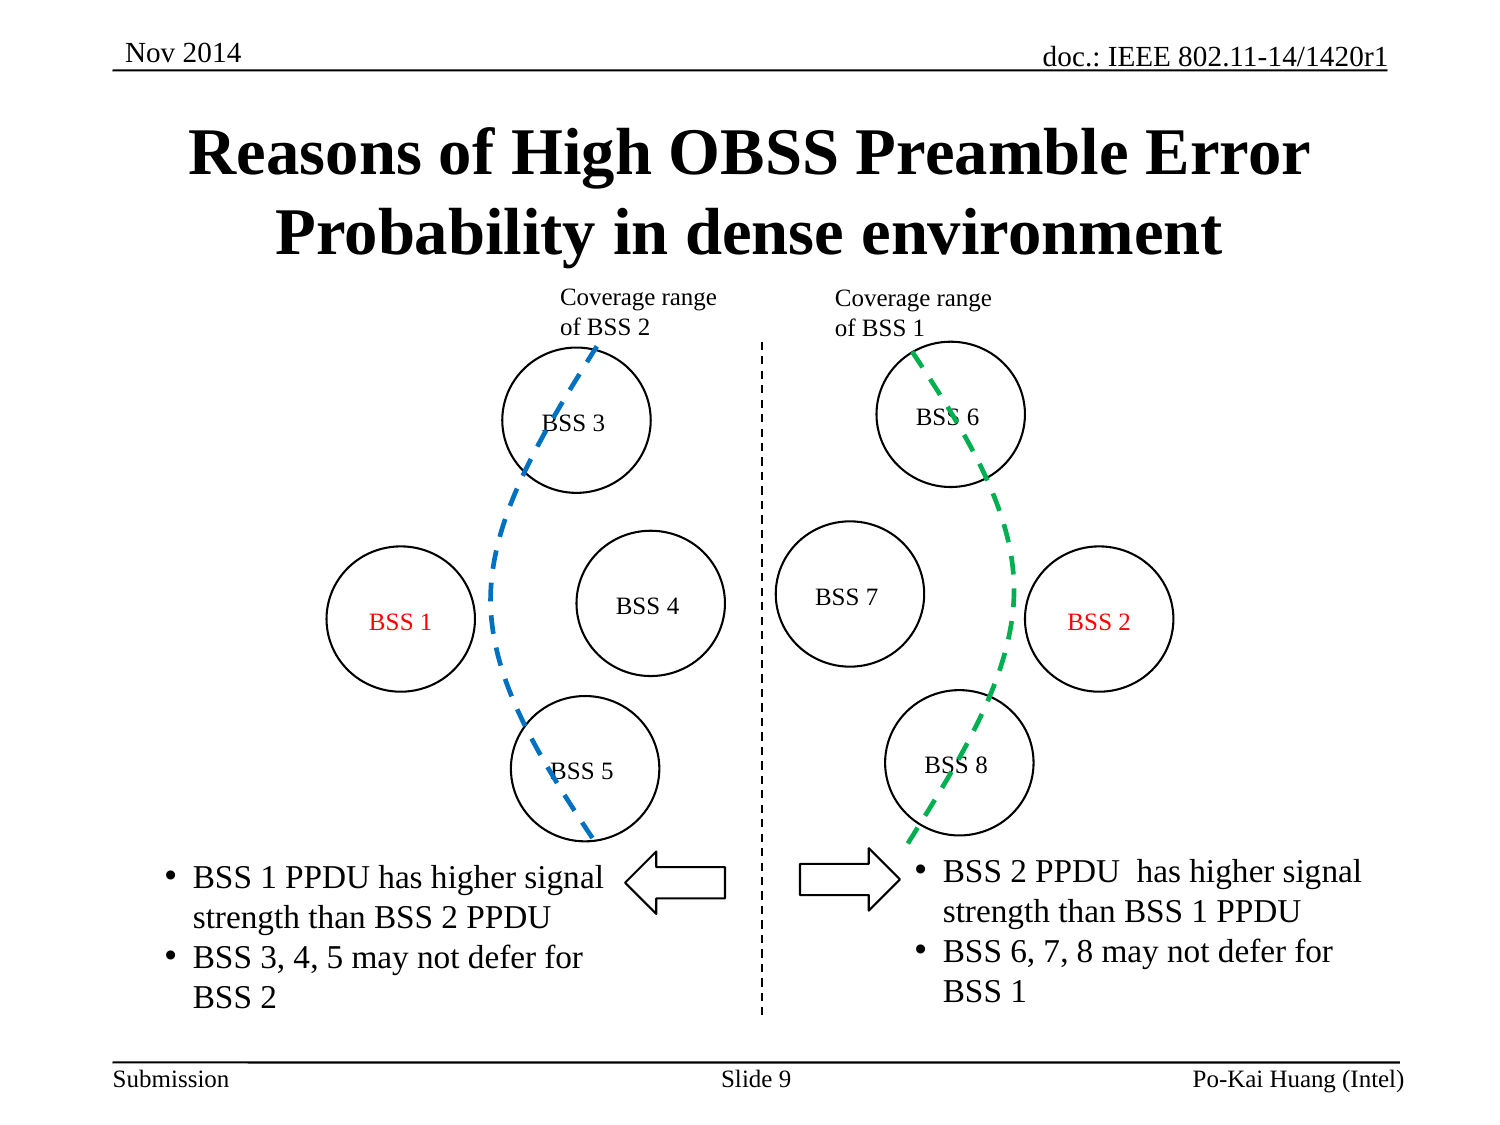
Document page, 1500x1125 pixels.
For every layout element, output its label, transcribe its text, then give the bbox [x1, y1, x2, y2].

text_box BSS 5 [599, 697, 660, 840]
text_box BSS 7 [775, 521, 906, 667]
text_box BSS 2 [1024, 546, 1174, 692]
title Reasons of High OBSS Preamble Error Probability in dense environment [112, 99, 1388, 276]
text_box Coverage range of BSS 2 [545, 273, 750, 348]
text_box BSS 1 PPDU has higher signal strength than BSS 2 PPDU BSS 3, 4, 5 may not defer for BSS 2 [150, 848, 625, 1023]
text_box BSS 3 [502, 348, 594, 472]
text_box BSS 6 [913, 349, 1025, 478]
text_box BSS 3 [597, 350, 651, 490]
text_box BSS 6 [876, 357, 905, 472]
text_box [490, 348, 600, 850]
text_box BSS 8 [885, 712, 907, 815]
text_box BSS 4 [599, 530, 725, 677]
slide_number Slide 9 [712, 1062, 800, 1093]
text_box Coverage range of BSS 1 [820, 274, 1025, 349]
text_box [625, 851, 726, 914]
footer Po-Kai Huang (Intel) [1189, 1062, 1405, 1093]
text_box BSS 8 [920, 696, 1034, 836]
text_box BSS 1 [326, 546, 475, 692]
text_box BSS 5 [510, 726, 593, 842]
text_box BSS 2 PPDU has higher signal strength than BSS 1 PPDU BSS 6, 7, 8 may not defer for BSS 1 [900, 841, 1400, 1016]
text_box [800, 848, 900, 911]
text_box [904, 349, 1015, 844]
